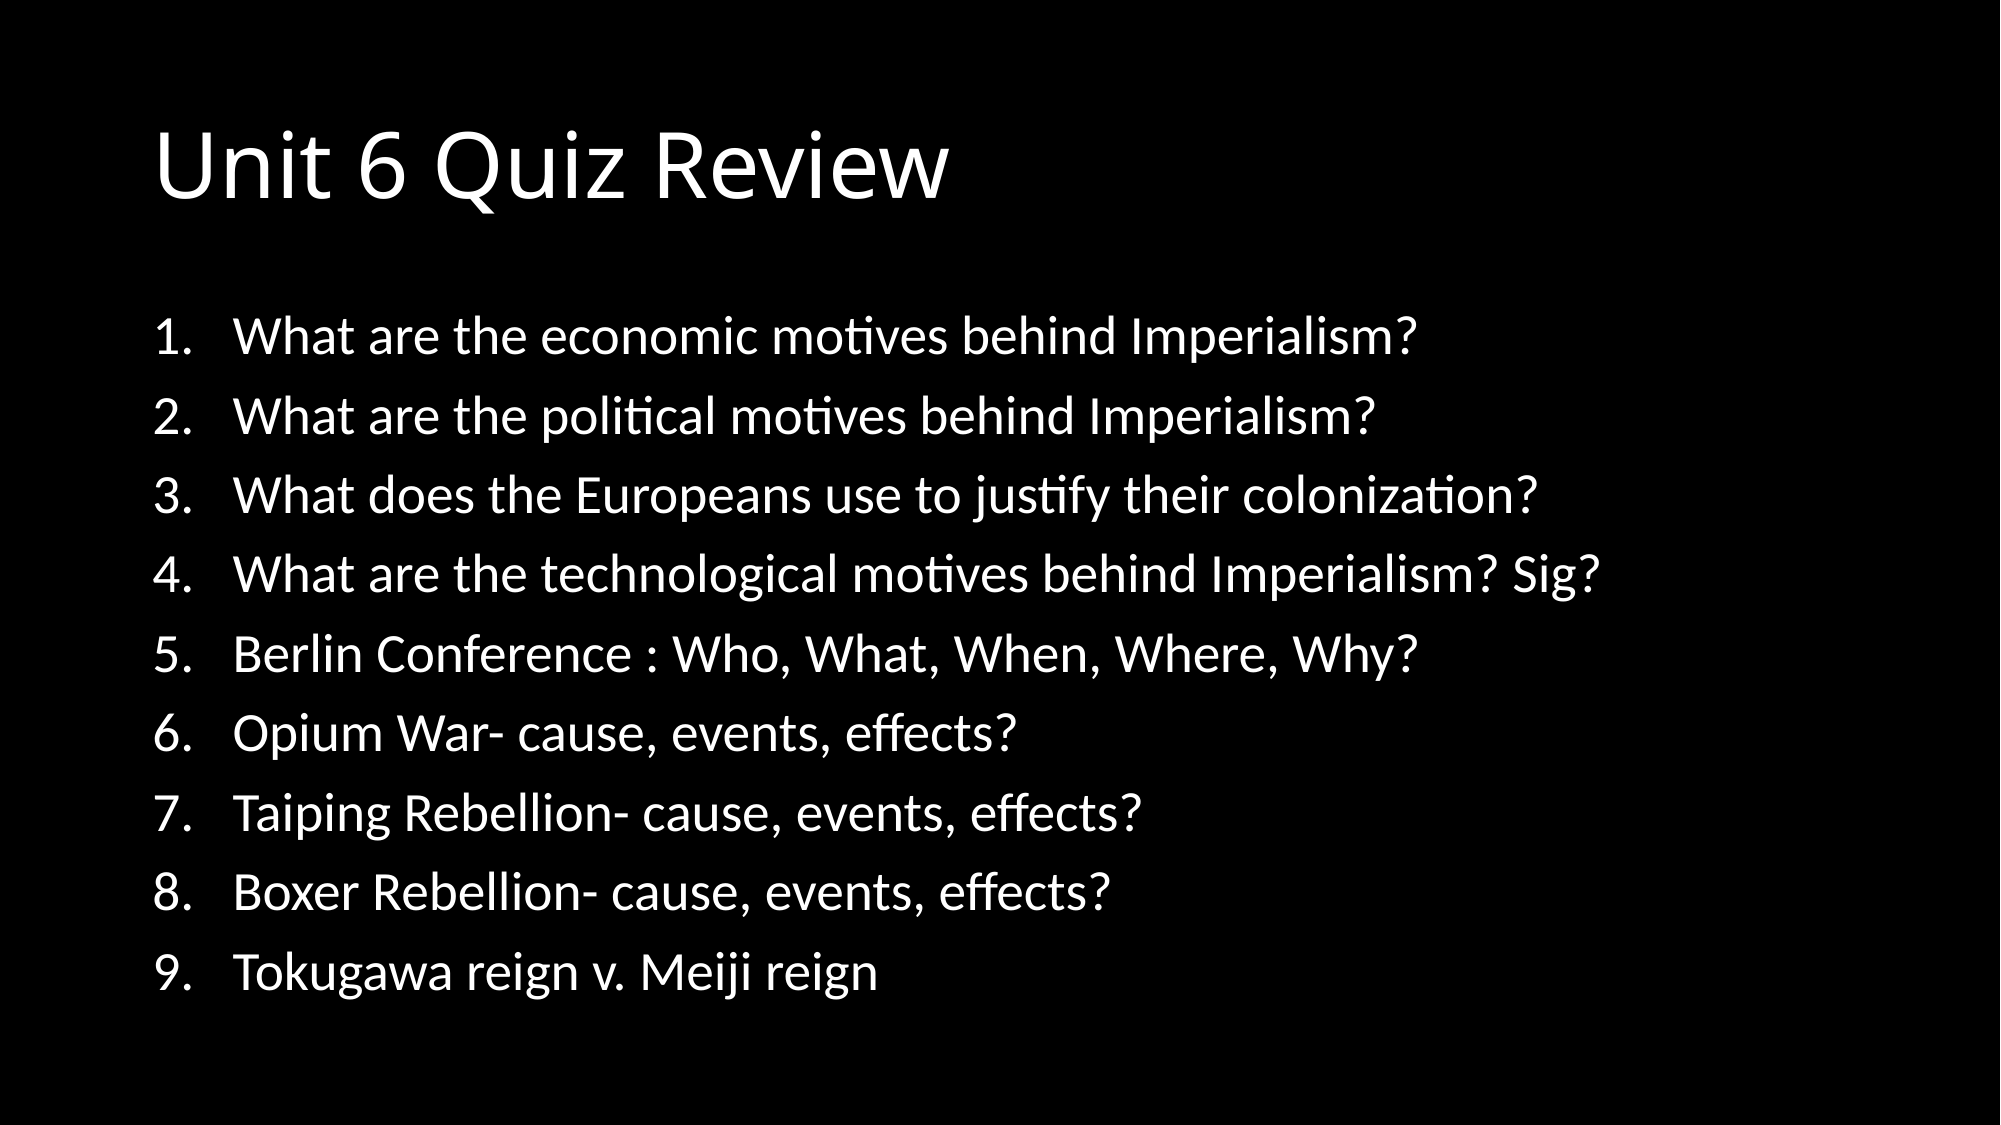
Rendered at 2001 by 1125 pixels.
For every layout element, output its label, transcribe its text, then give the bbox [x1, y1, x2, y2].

list What are the economic motives behind Imperialism? What are the political motives behind Imperialism? What does the Europeans use to justify their colonization? What are the technological motives behind Imperialism? Sig? Berlin Conference : Who, What, When, Where, Why? Opium War- cause, events, effects? Taiping Rebellion- cause, events, effects? Boxer Rebellion- cause, events, effects? Tokugawa reign v. Meiji reign [137, 299, 1863, 1014]
title Unit 6 Quiz Review [137, 59, 1863, 278]
